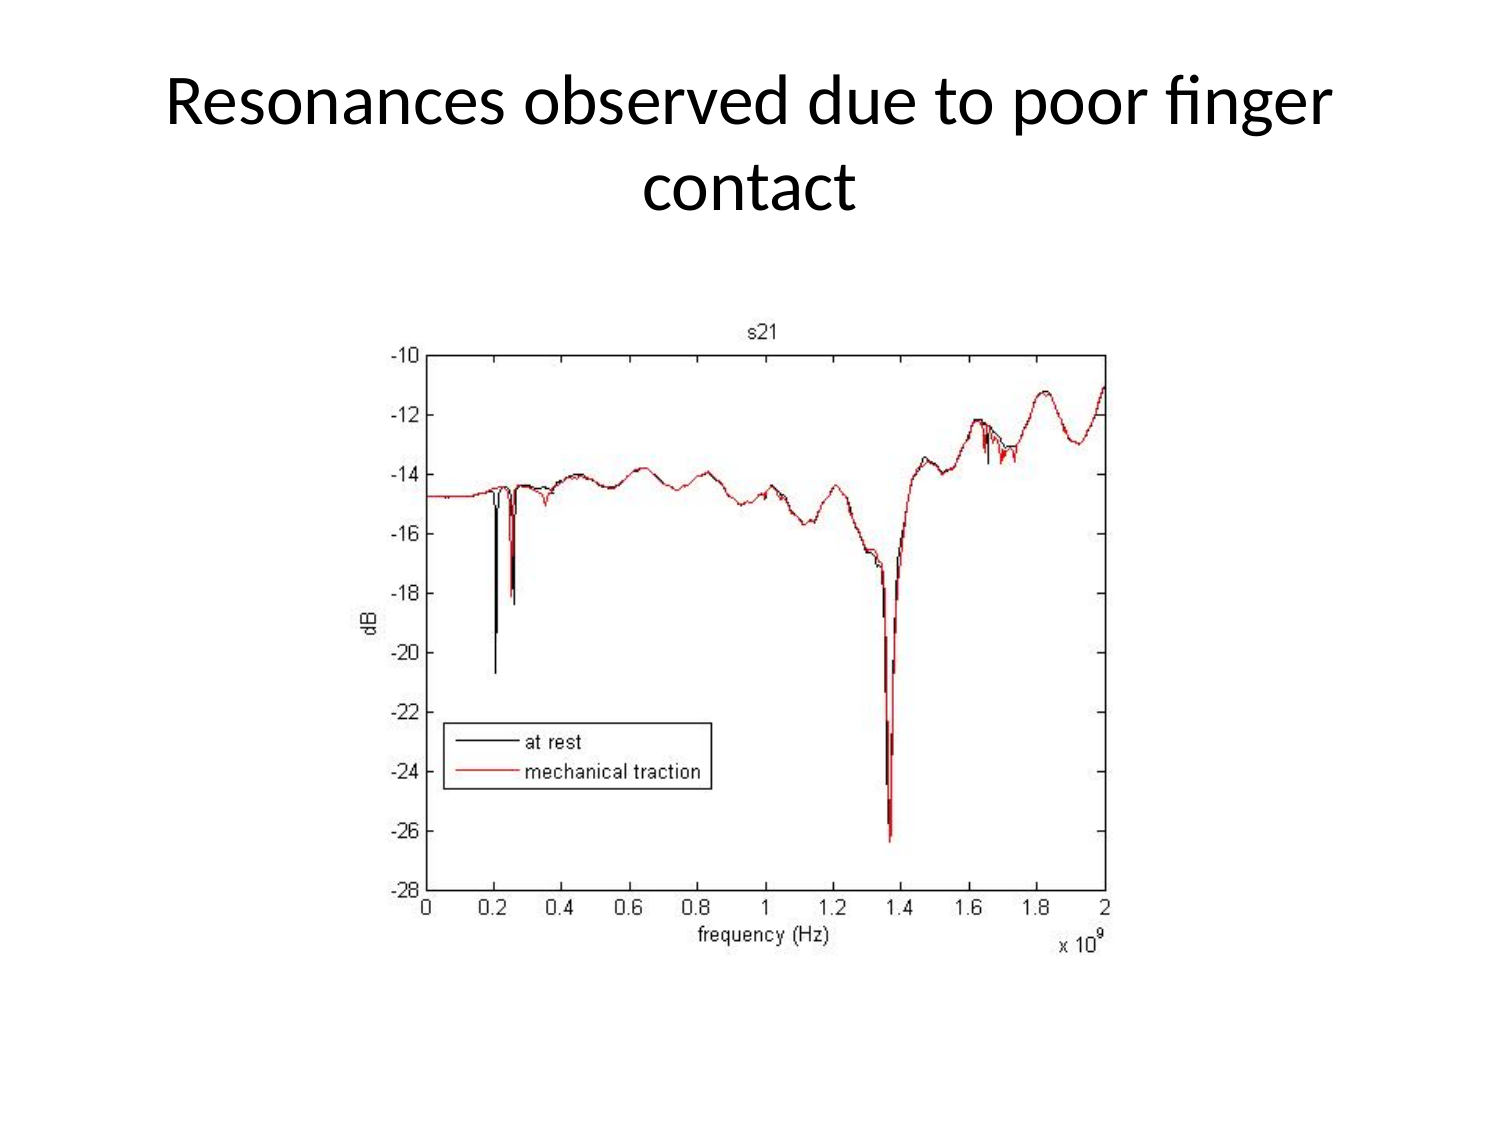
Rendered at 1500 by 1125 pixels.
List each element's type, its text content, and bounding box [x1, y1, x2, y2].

title Resonances observed due to poor finger contact [75, 45, 1425, 233]
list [312, 305, 1188, 963]
